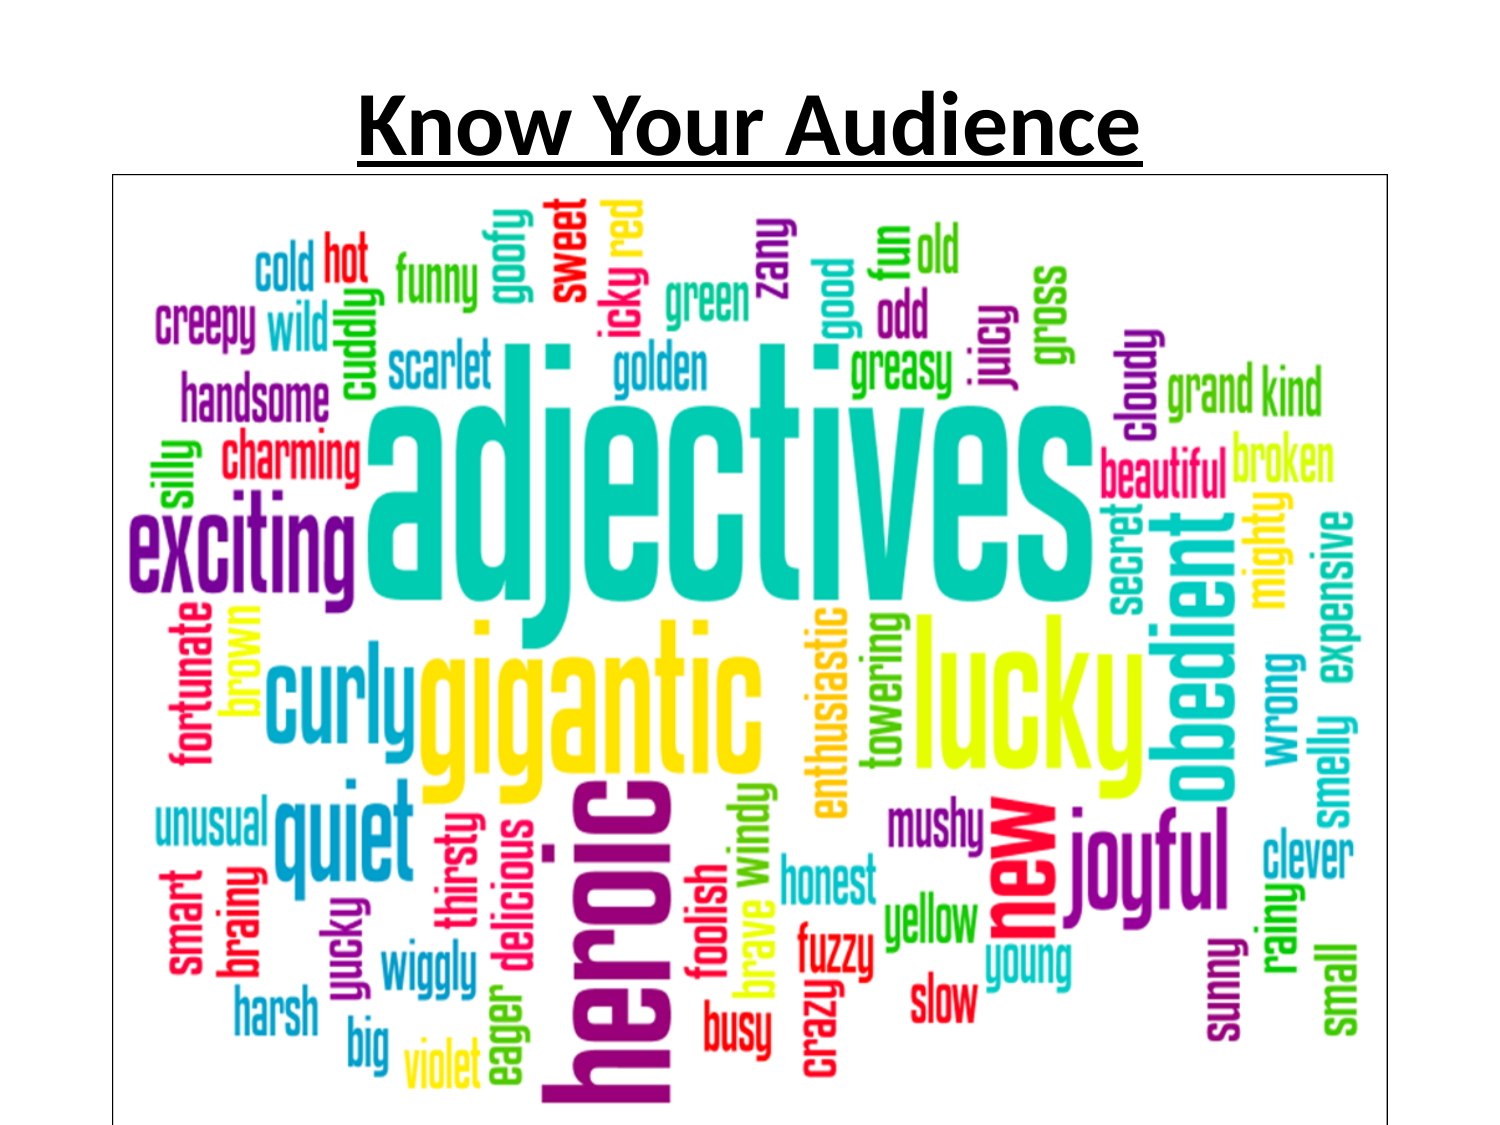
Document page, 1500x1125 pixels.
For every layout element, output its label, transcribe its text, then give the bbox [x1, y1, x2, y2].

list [112, 174, 1388, 1125]
title Know Your Audience [75, 24, 1425, 213]
